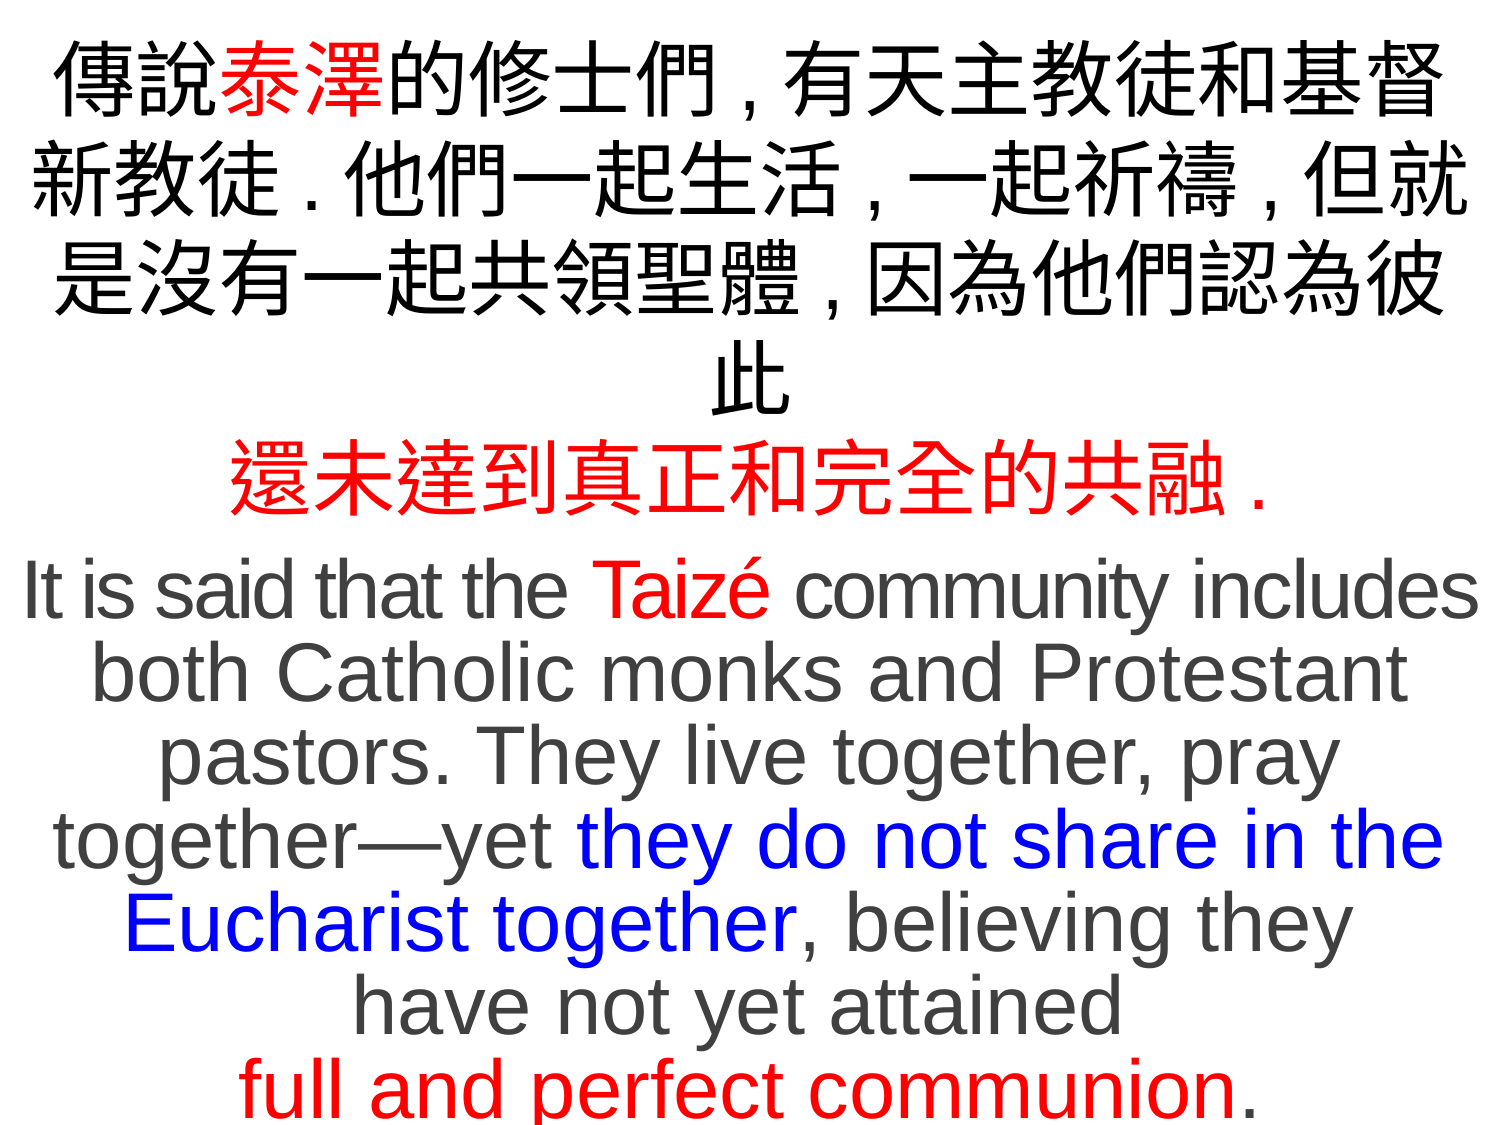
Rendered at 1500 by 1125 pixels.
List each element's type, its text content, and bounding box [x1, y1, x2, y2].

subtitle 傳說泰澤的修士們,有天主教徒和基督新教徒.他們一起生活,一起祈禱,但就是沒有一起共領聖體,因為他們認為彼此 還未達到真正和完全的共融. It is said that the Taizé community includes both Catholic monks and Protestant pastors. They live together, pray together—yet they do not share in the Eucharist together, believing they have not yet attained full and perfect communion. [0, 19, 1500, 1125]
